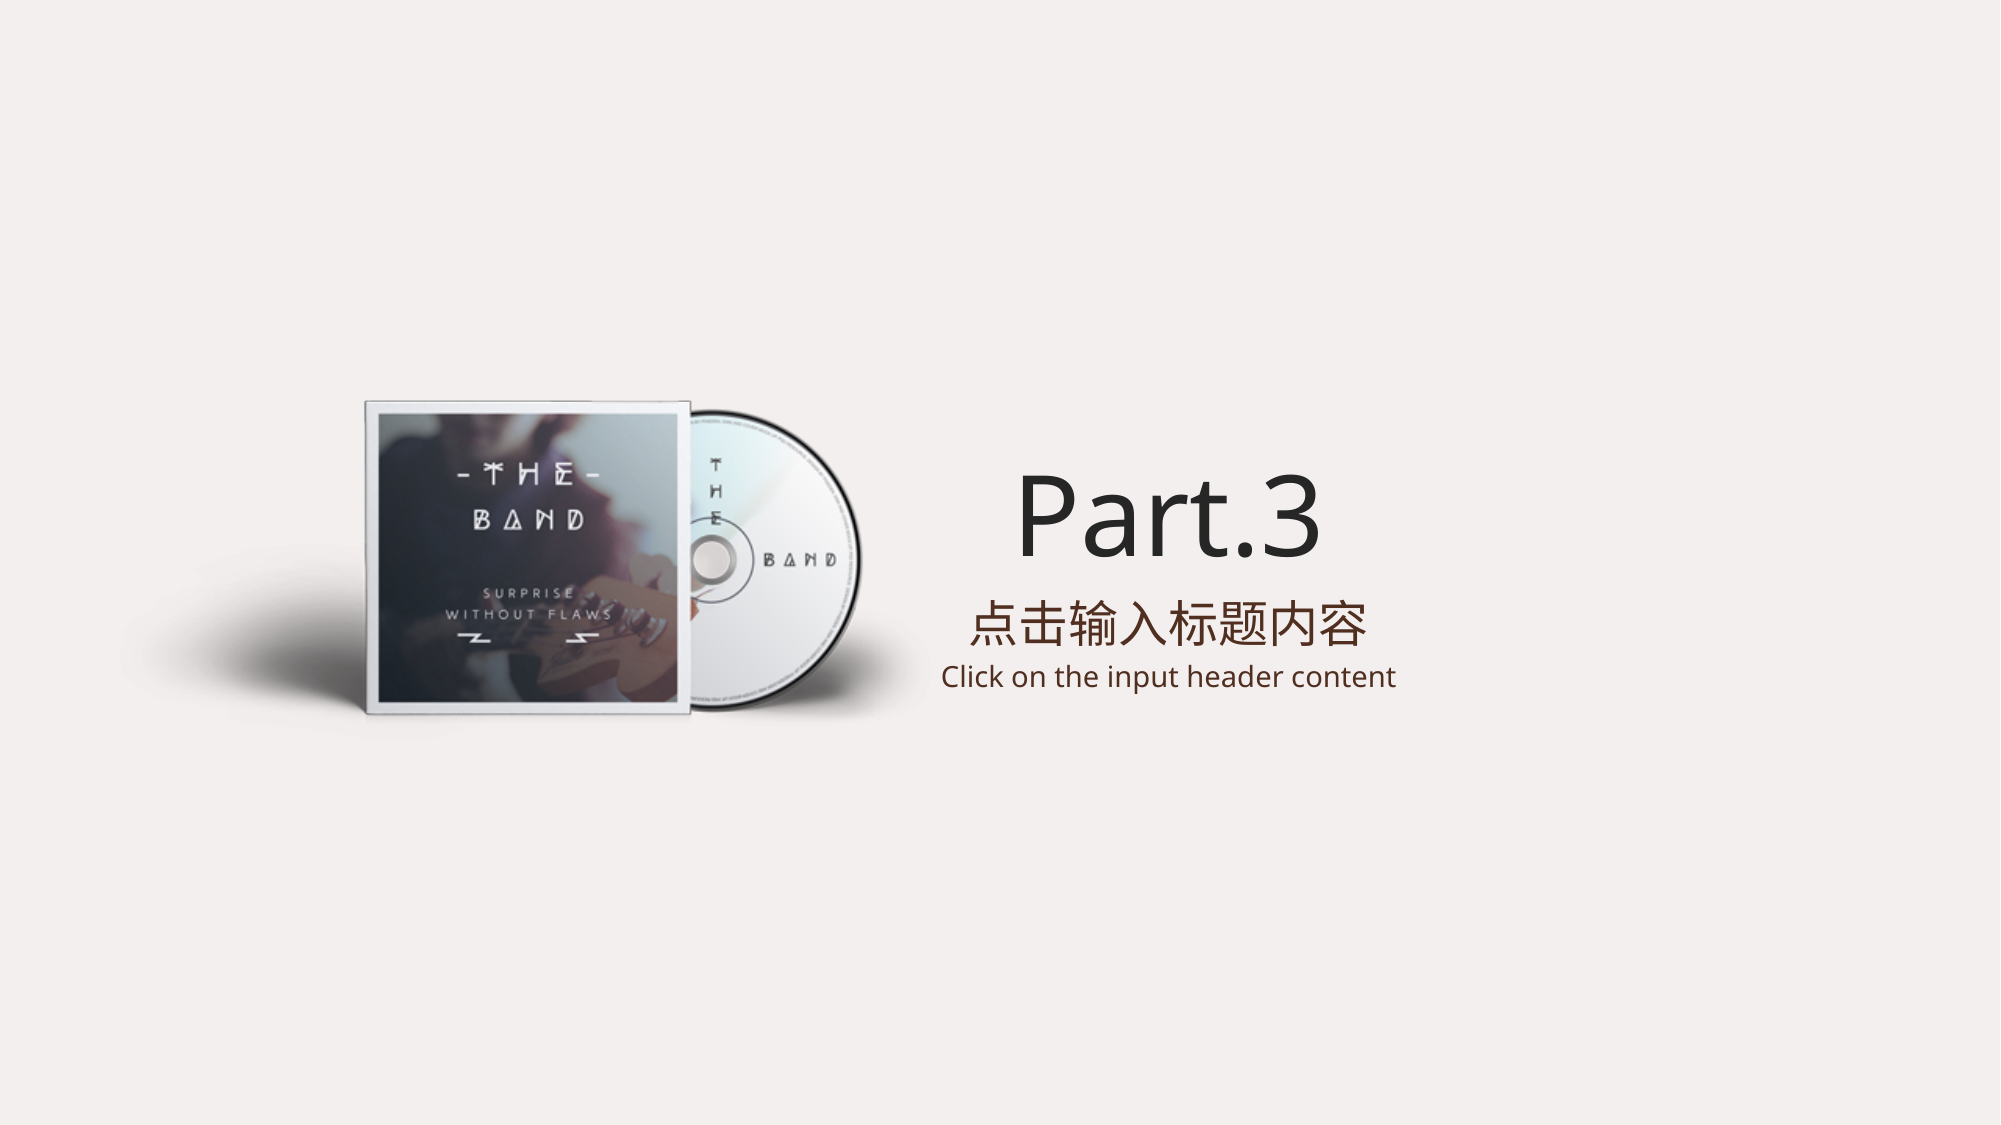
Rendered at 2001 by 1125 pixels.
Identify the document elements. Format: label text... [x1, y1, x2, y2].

picture [32, 258, 1126, 859]
text_box Part.3 [1126, 436, 1363, 584]
text_box 点击输入标题内容 Click on the input header content [1126, 584, 1476, 702]
